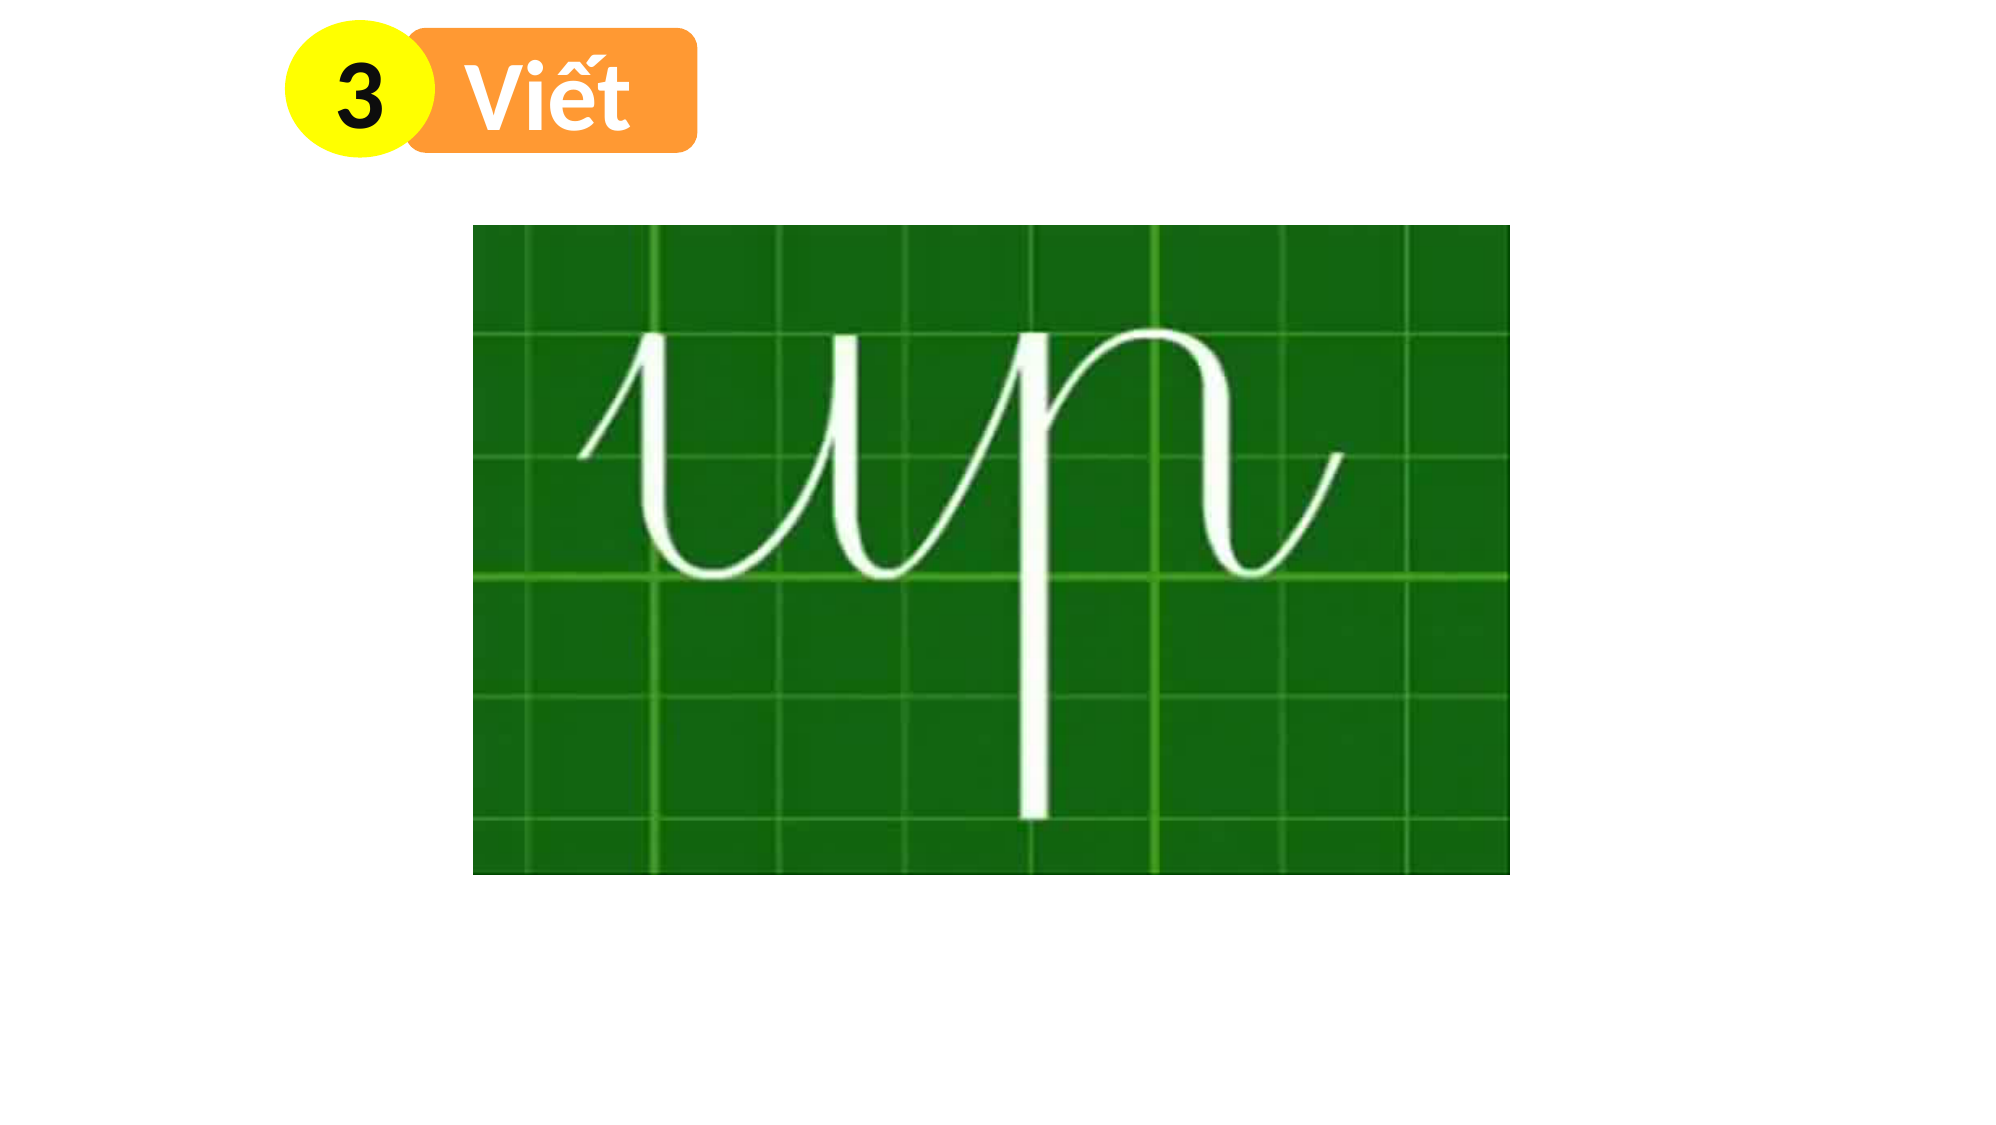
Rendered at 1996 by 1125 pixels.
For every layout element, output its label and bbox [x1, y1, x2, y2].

text_box [472, 224, 1511, 876]
text_box [284, 19, 698, 158]
